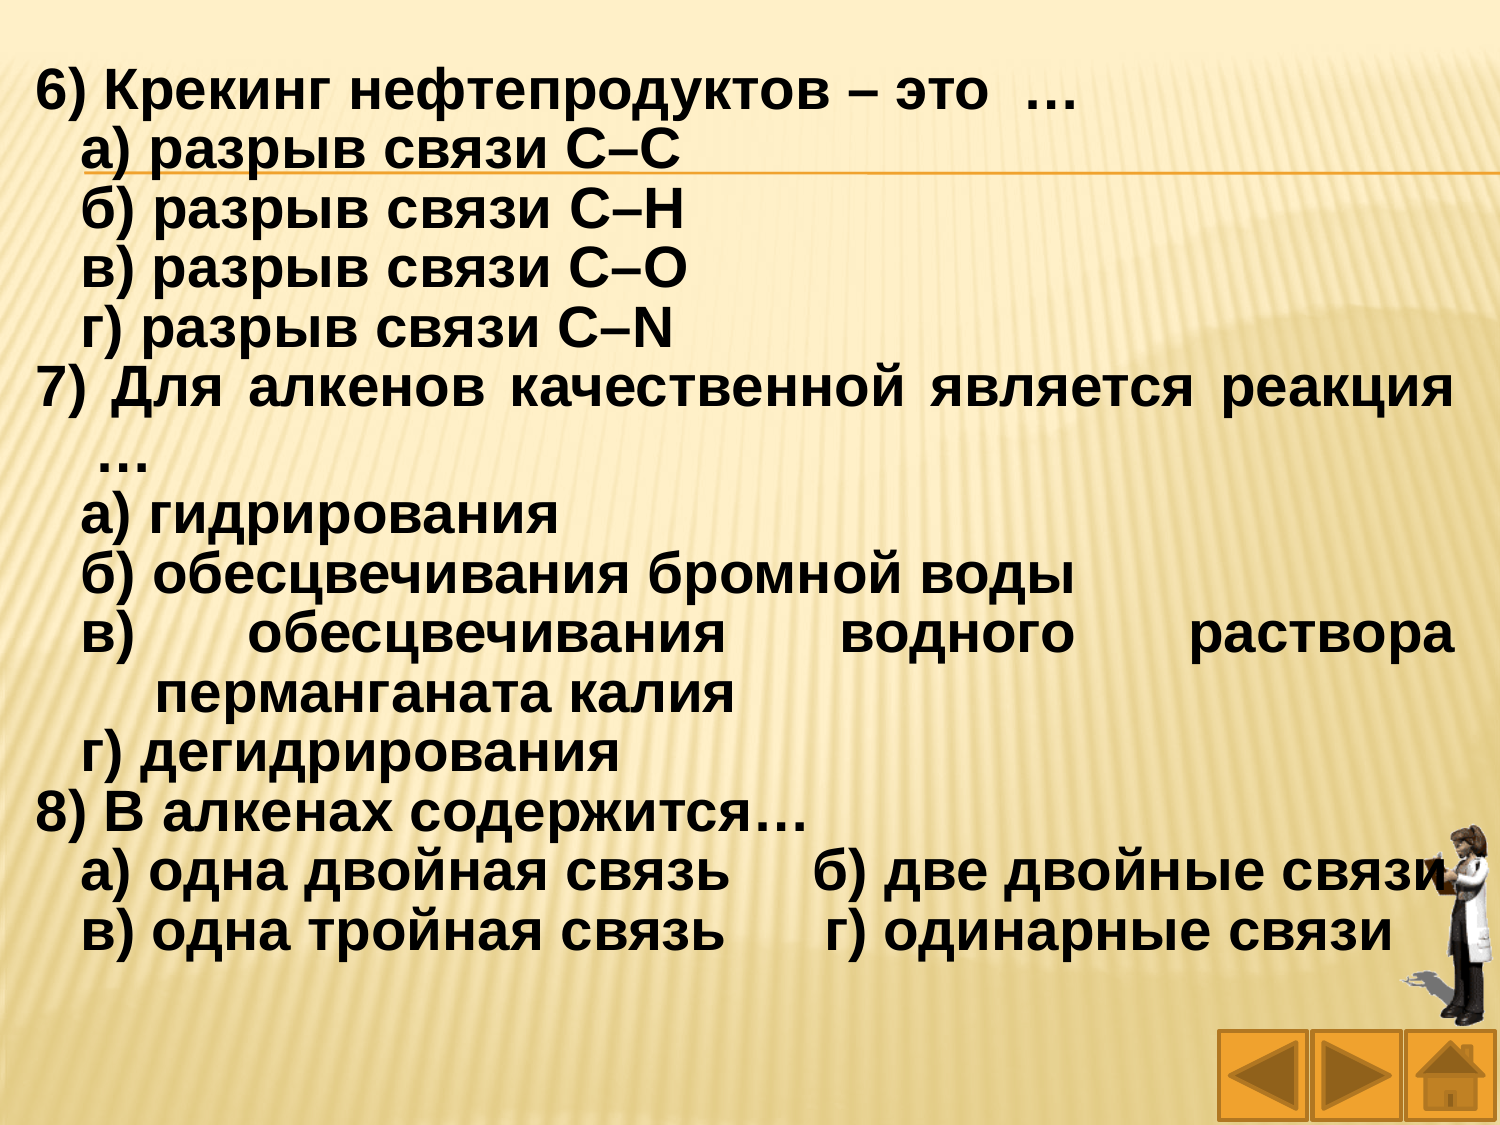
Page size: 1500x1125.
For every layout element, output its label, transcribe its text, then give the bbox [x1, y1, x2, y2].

text_box [1217, 1029, 1309, 1122]
picture [1393, 819, 1500, 1034]
text_box [1404, 1050, 1497, 1122]
text_box 6) Крекинг нефтепродуктов – это … а) разрыв связи С–С б) разрыв связи С–Н в) разрыв связи С–О г) разрыв связи С–N 7) Для алкенов качественной является реакция … а) гидрирования б) обесцвечивания бромной воды в) обесцвечивания водного раствора перманганата калия г) дегидрирования 8) В алкенах содержится… а) одна двойная связь б) две двойные связи в) одна тройная связь г) одинарные связи [21, 54, 1471, 970]
text_box [1310, 1029, 1403, 1122]
